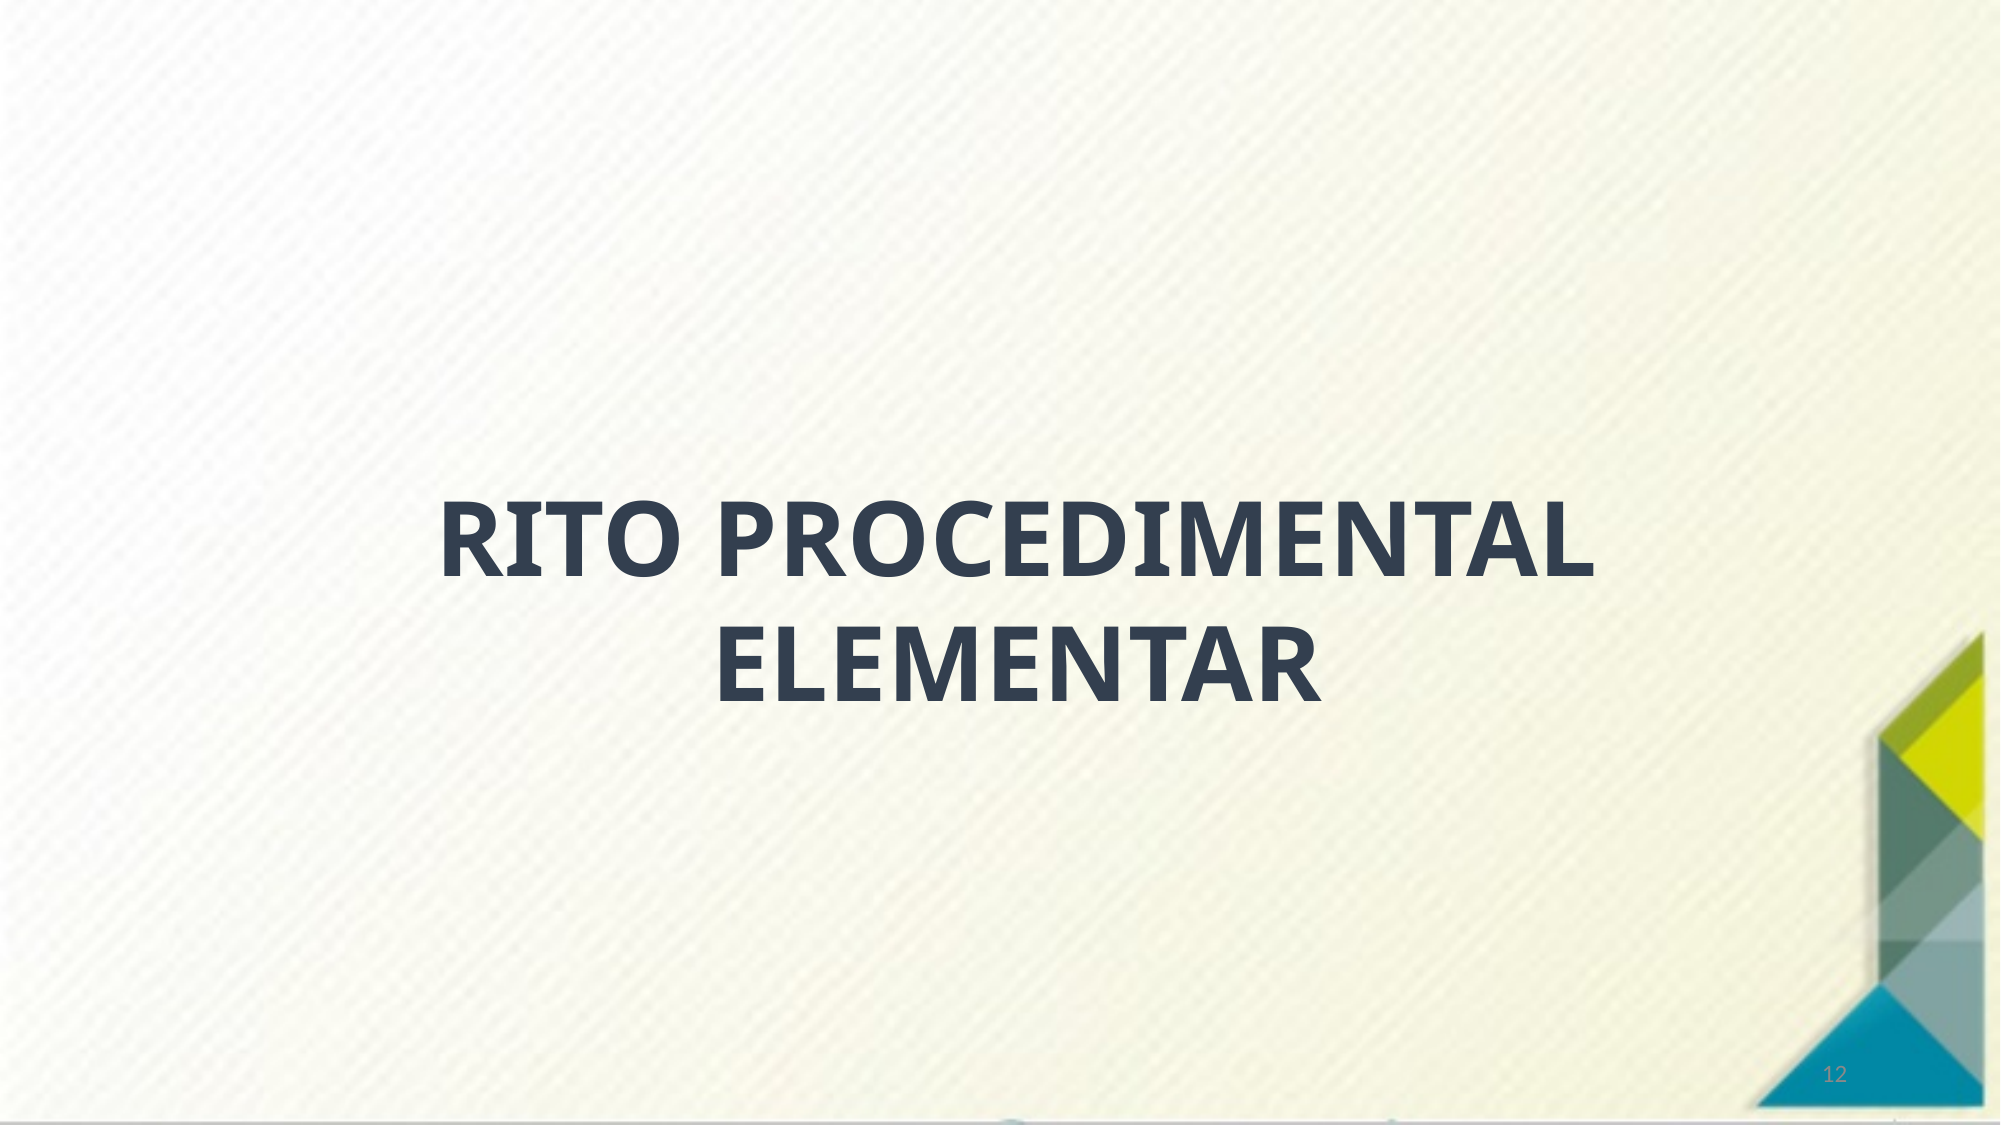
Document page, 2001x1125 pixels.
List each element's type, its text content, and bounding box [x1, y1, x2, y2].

text_box RITO PROCEDIMENTAL ELEMENTAR [110, 464, 1924, 730]
slide_number 12 [1412, 1042, 1863, 1103]
picture [0, 0, 2001, 1125]
